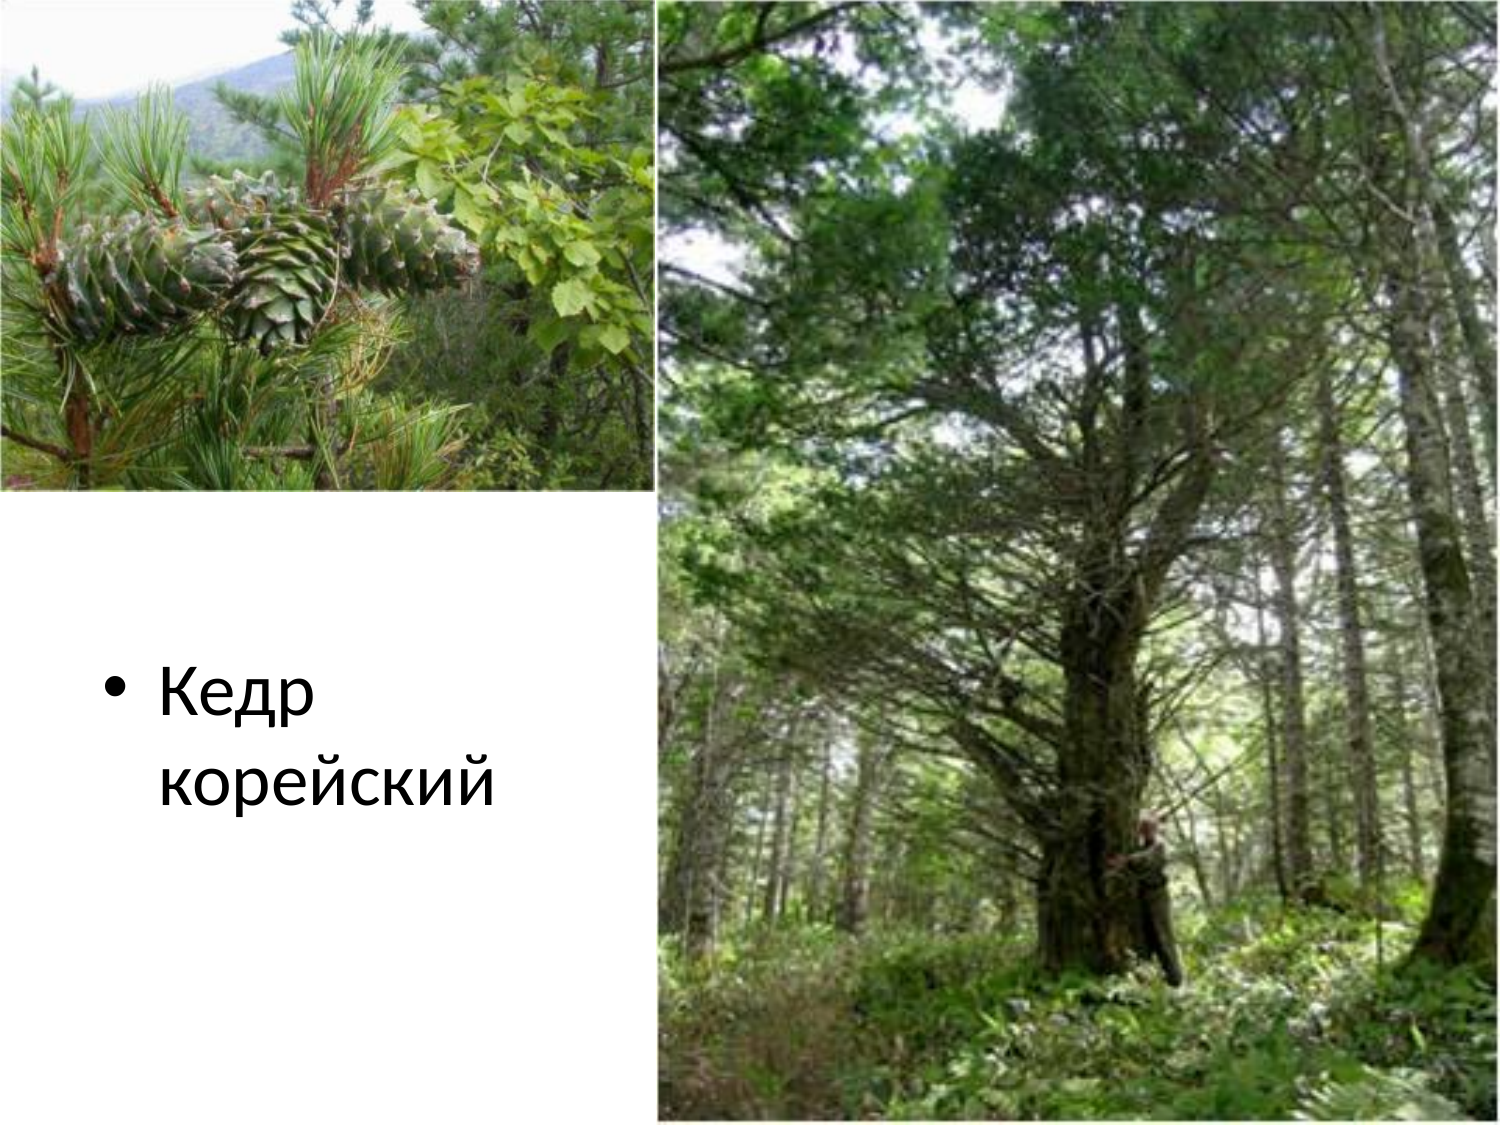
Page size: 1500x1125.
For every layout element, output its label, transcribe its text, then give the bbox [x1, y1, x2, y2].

picture [0, 0, 1500, 1125]
list Кедр корейский [87, 633, 632, 963]
